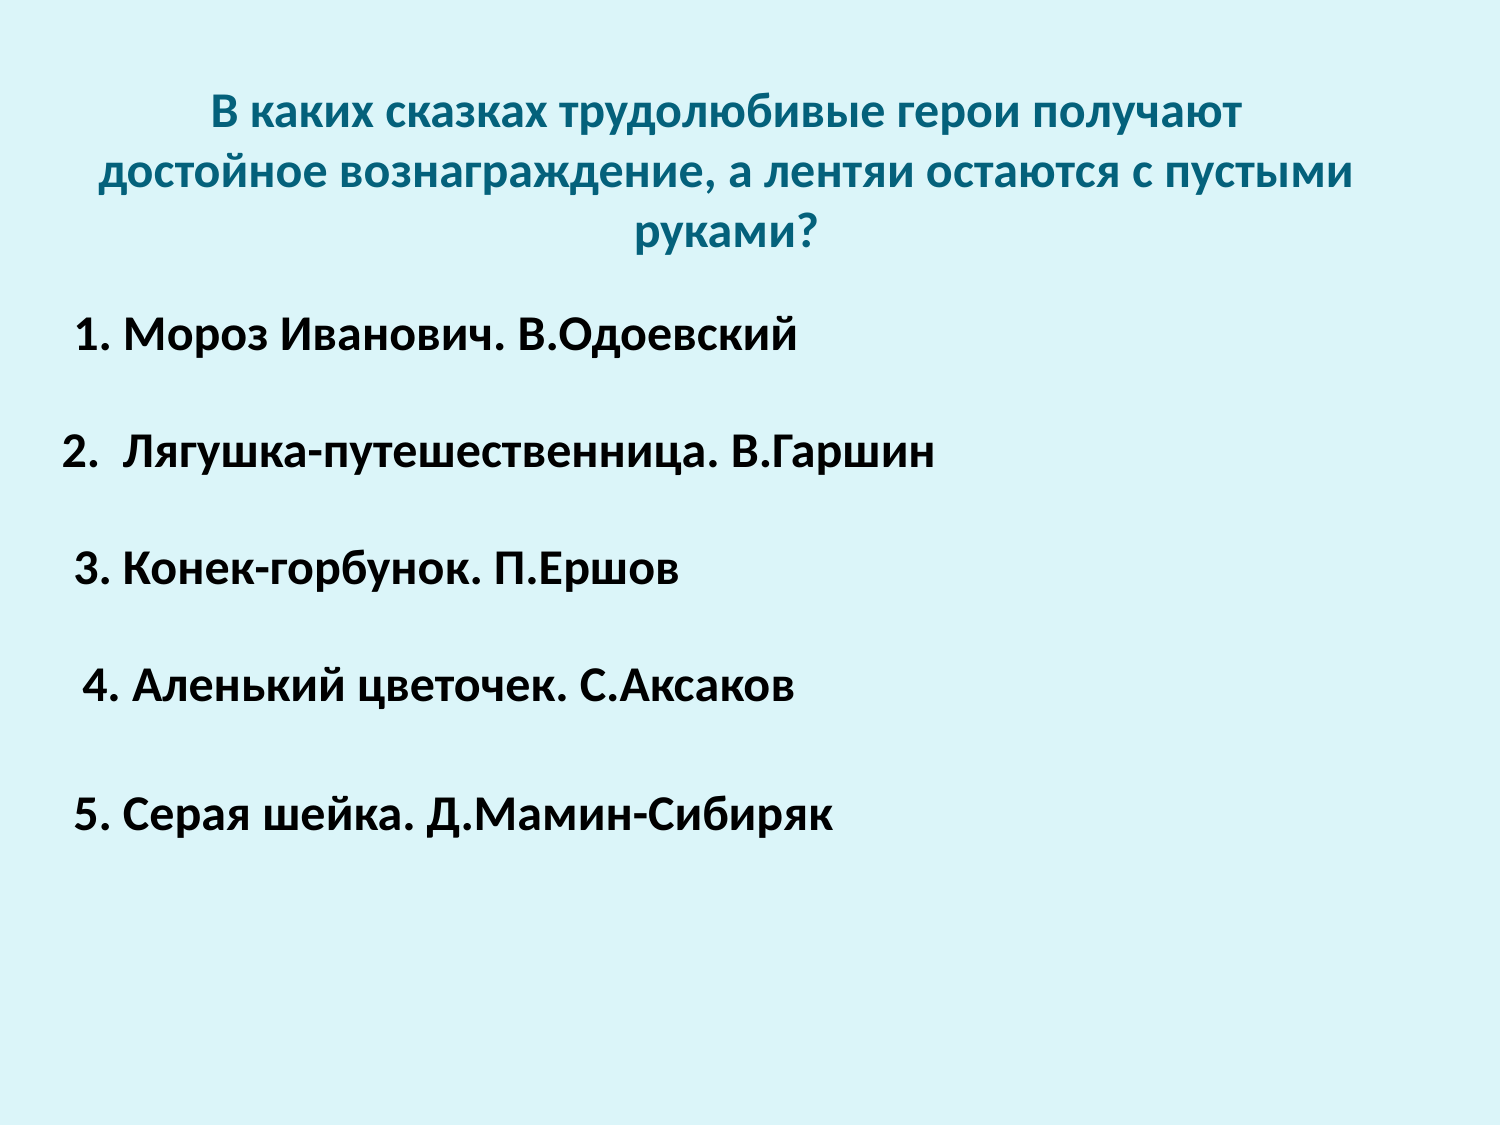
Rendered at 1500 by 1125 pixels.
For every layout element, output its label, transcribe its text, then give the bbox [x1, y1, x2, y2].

text_box В каких сказках трудолюбивые герои получают достойное вознаграждение, а лентяи остаются с пустыми руками? [81, 70, 1371, 265]
text_box 4. Аленький цветочек. С.Аксаков [0, 644, 1336, 720]
text_box 2. Лягушка-путешественница. В.Гаршин [46, 410, 1336, 485]
text_box 1. Мороз Иванович. В.Одоевский [58, 292, 1418, 368]
text_box 3. Конек-горбунок. П.Ершов [58, 527, 1336, 603]
text_box 5. Серая шейка. Д.Мамин-Сибиряк [58, 773, 1336, 849]
